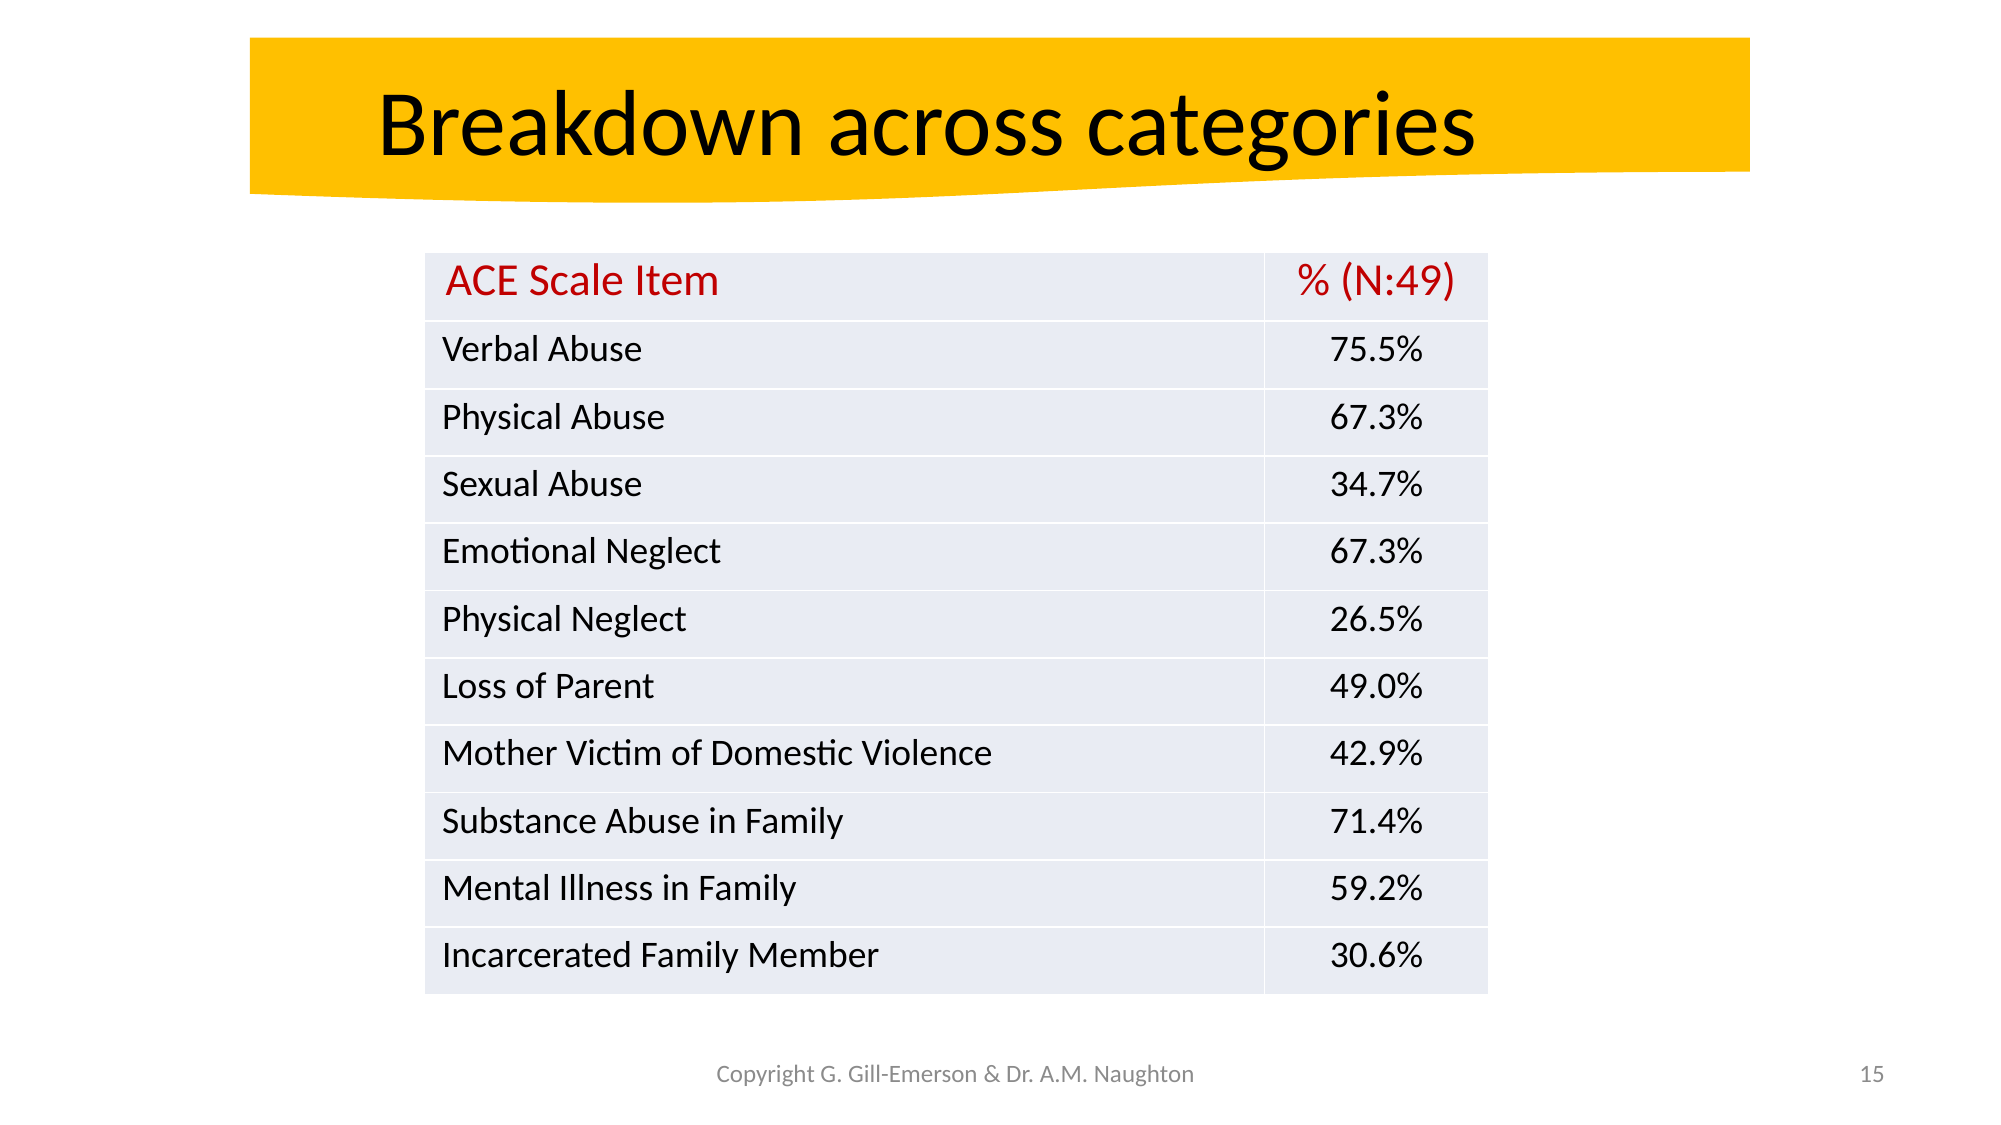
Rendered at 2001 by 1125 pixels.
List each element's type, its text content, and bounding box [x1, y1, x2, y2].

table_cell 26.5% [1265, 591, 1488, 657]
footer Copyright G. Gill-Emerson & Dr. A.M. Naughton [675, 1042, 1238, 1103]
slide_number 15 [1433, 1042, 1900, 1103]
table_cell 71.4% [1265, 793, 1488, 859]
table_cell Sexual Abuse [425, 457, 1264, 522]
table_cell Mother Victim of Domestic Violence [425, 726, 1264, 792]
text_box [247, 35, 1752, 205]
table_cell Loss of Parent [425, 659, 1264, 724]
table_cell 67.3% [1265, 390, 1488, 455]
table_cell 34.7% [1265, 457, 1488, 522]
table_cell Substance Abuse in Family [425, 793, 1264, 859]
table_cell 59.2% [1265, 861, 1488, 926]
table_cell 67.3% [1265, 524, 1488, 590]
table_header % (N:49) [1265, 253, 1488, 320]
table_header ACE Scale Item [425, 253, 1264, 320]
table_cell Verbal Abuse [425, 322, 1264, 388]
table_cell Physical Neglect [425, 591, 1264, 657]
table_cell Physical Abuse [425, 390, 1264, 455]
table_cell 49.0% [1265, 659, 1488, 724]
table_cell 75.5% [1265, 322, 1488, 388]
table_cell Incarcerated Family Member [425, 928, 1264, 994]
table_cell 30.6% [1265, 928, 1488, 994]
table_cell Emotional Neglect [425, 524, 1264, 590]
table_cell 42.9% [1265, 726, 1488, 792]
text_box Breakdown across categories [362, 54, 1721, 182]
table_cell Mental Illness in Family [425, 861, 1264, 926]
